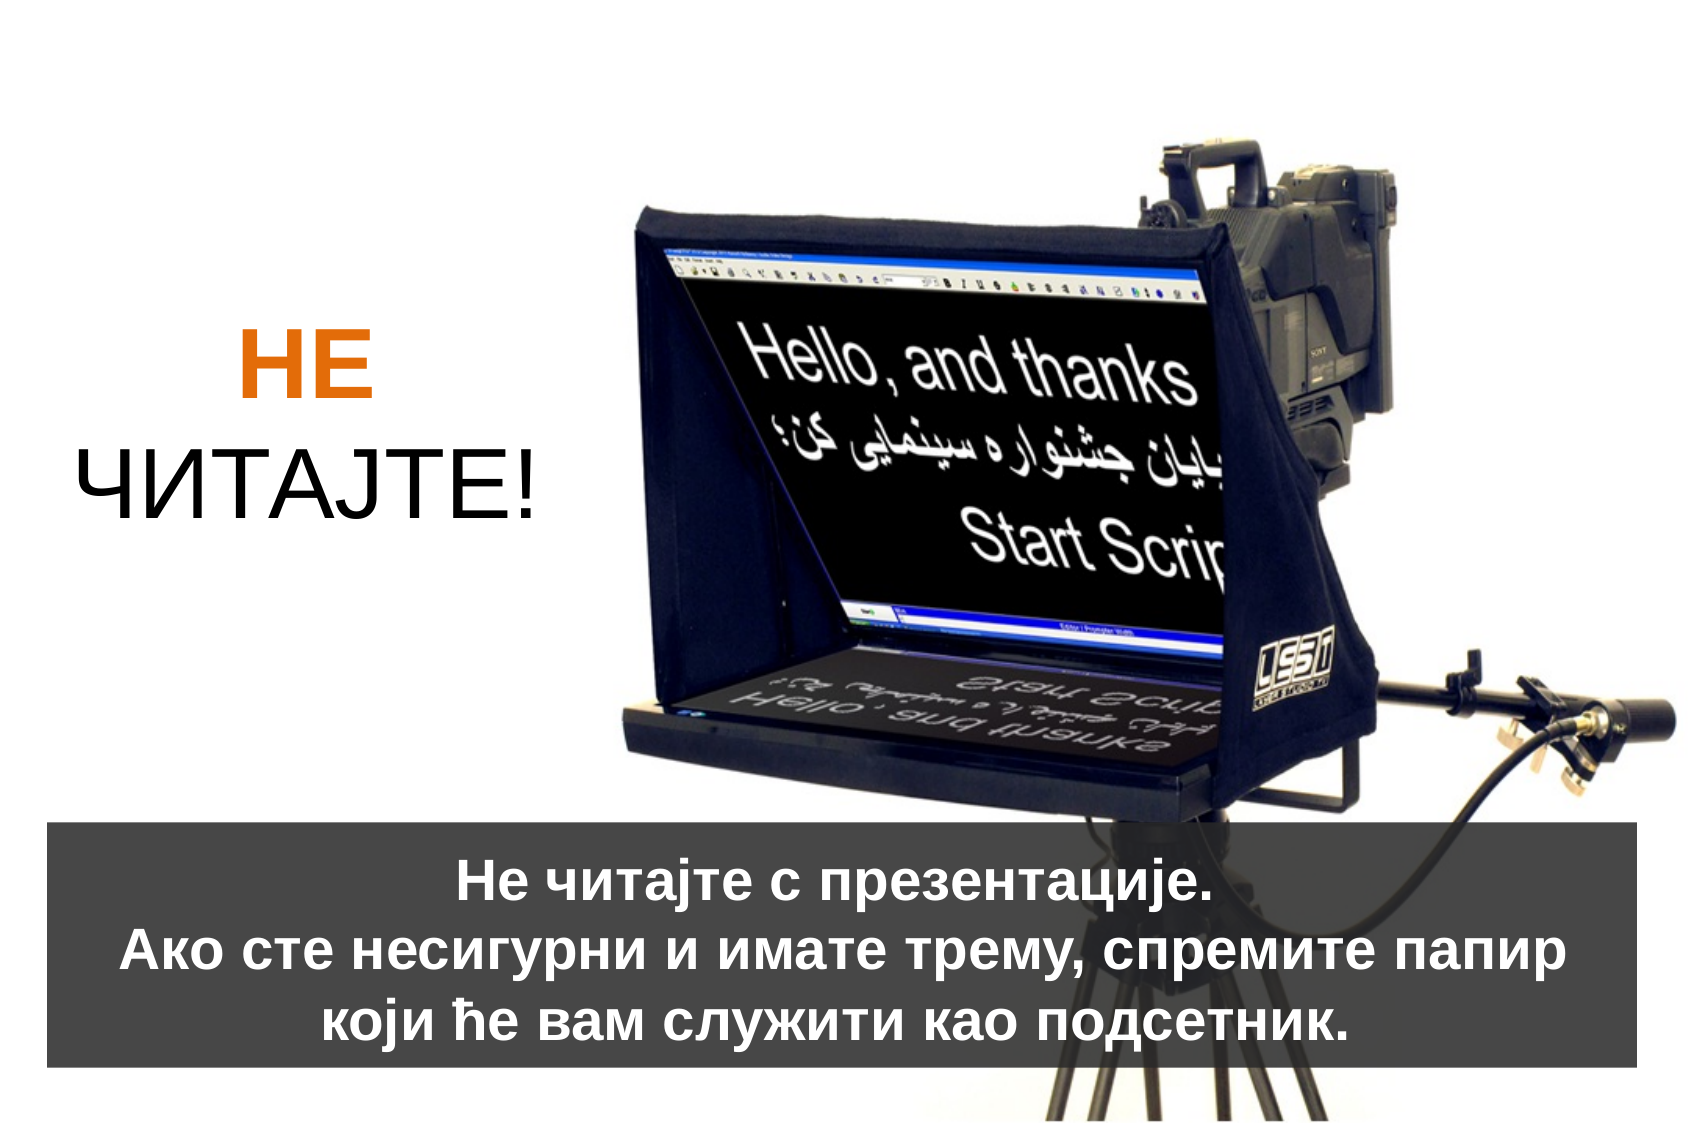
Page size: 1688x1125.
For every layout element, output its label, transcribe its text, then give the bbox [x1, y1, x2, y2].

picture [514, 0, 1688, 1123]
text_box НЕ ЧИТАЈТЕ! [52, 290, 561, 549]
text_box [46, 822, 1638, 1068]
